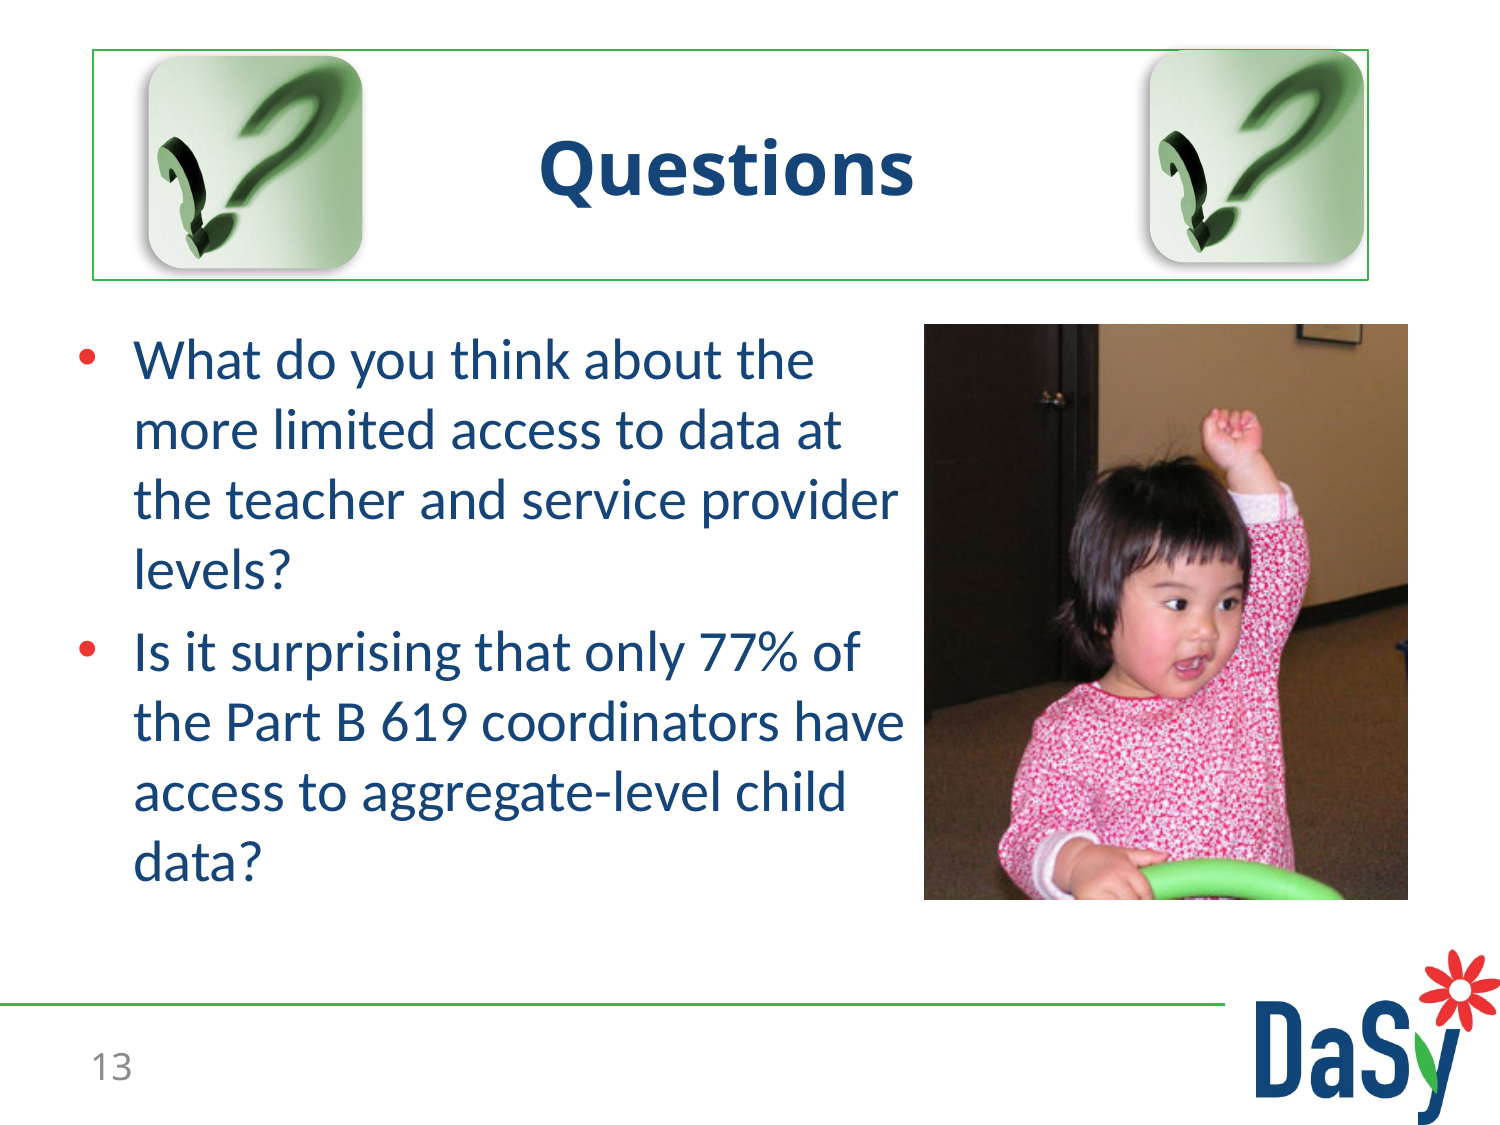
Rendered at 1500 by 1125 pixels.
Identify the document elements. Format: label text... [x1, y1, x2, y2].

picture [1256, 949, 1500, 1125]
picture [148, 55, 363, 269]
picture [1149, 49, 1365, 263]
list What do you think about the more limited access to data at the teacher and service provider levels? Is it surprising that only 77% of the Part B 619 coordinators have access to aggregate-level child data? [62, 313, 925, 977]
title Questions [92, 49, 1369, 281]
slide_number 13 [75, 1038, 425, 1098]
picture [924, 324, 1409, 900]
